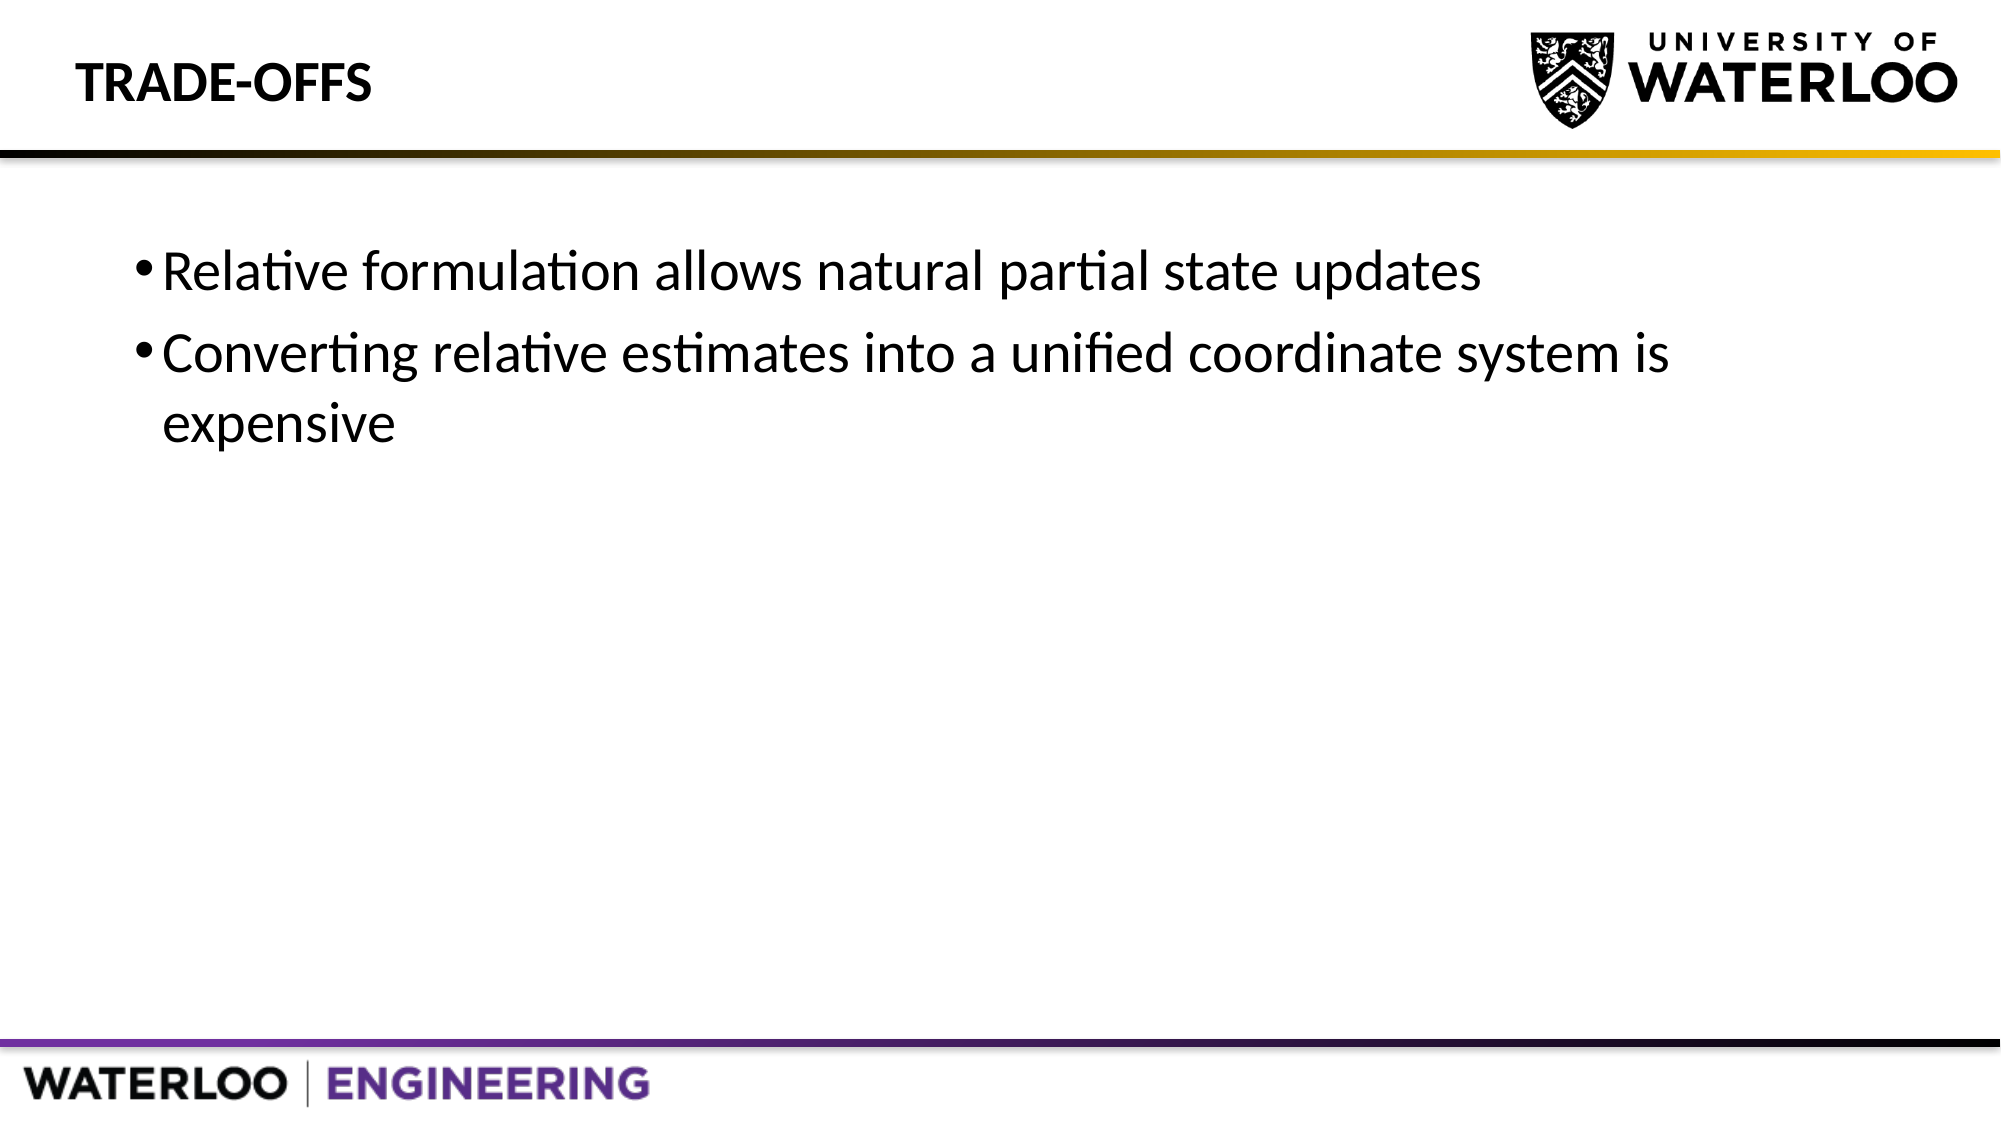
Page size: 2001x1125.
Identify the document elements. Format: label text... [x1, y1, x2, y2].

picture [7, 1046, 659, 1111]
list Relative formulation allows natural partial state updates Converting relative estimates into a unified coordinate system is expensive [118, 224, 1870, 926]
picture [1448, 0, 2001, 199]
title Trade-offs [60, 7, 1060, 150]
